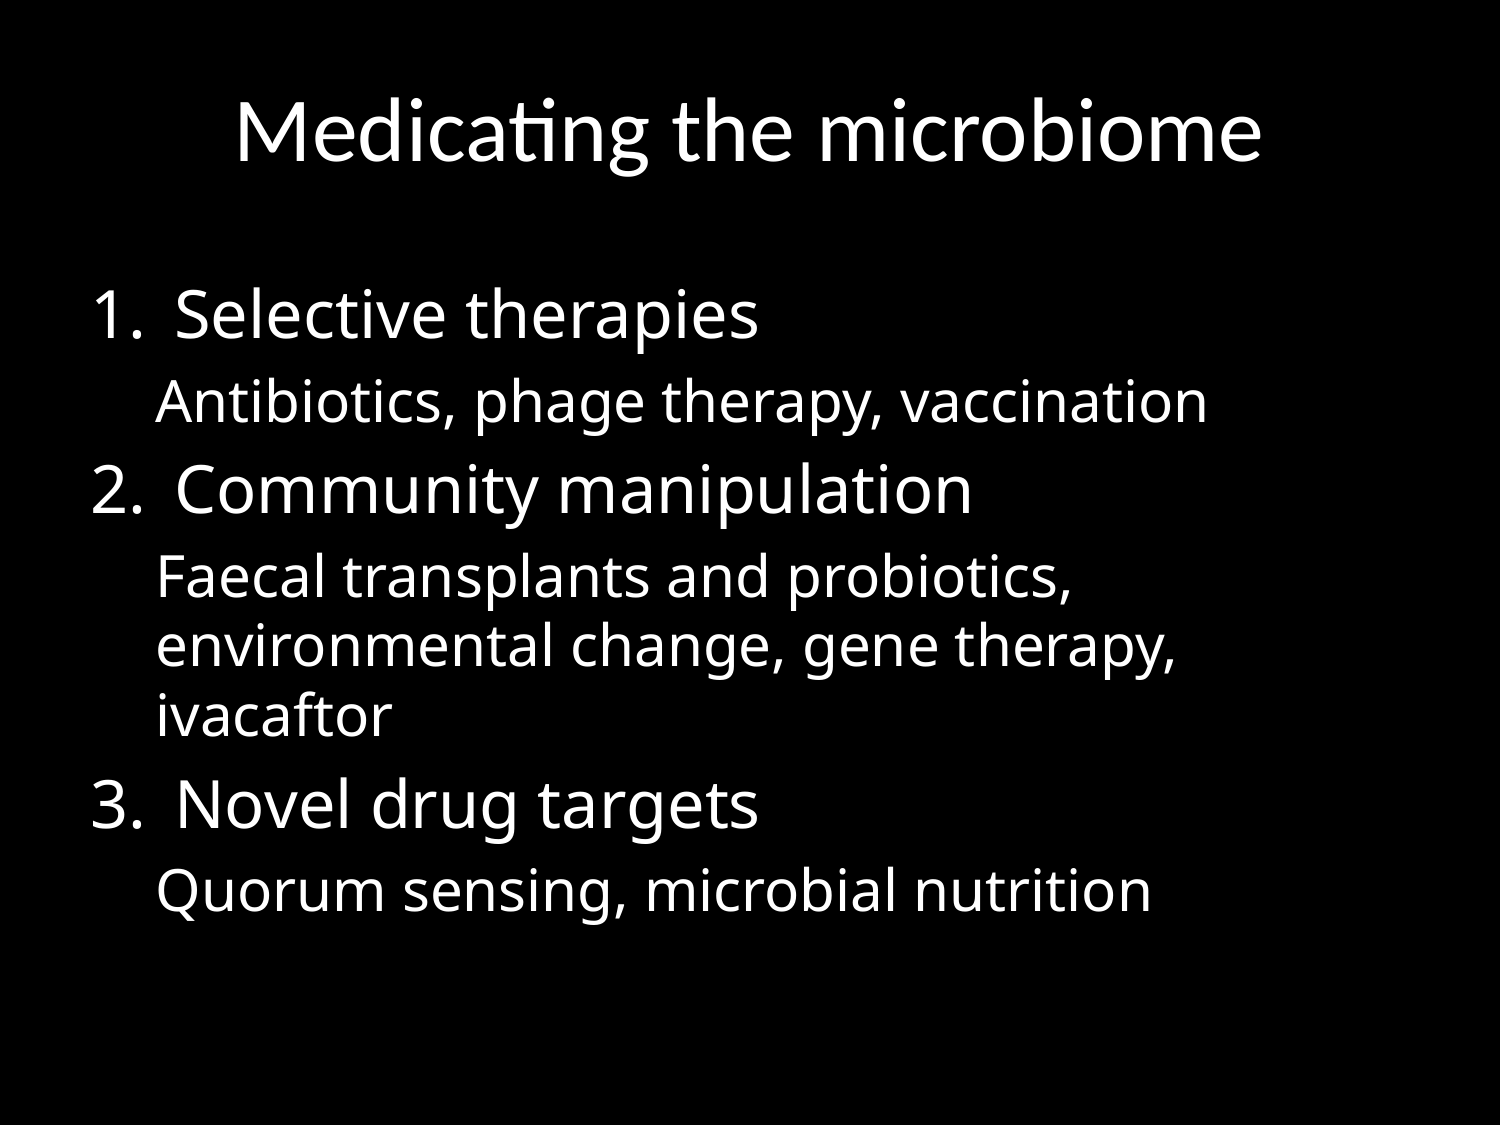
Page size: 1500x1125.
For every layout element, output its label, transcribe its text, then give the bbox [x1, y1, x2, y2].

list Selective therapies Antibiotics, phage therapy, vaccination Community manipulation Faecal transplants and probiotics, environmental change, gene therapy, ivacaftor Novel drug targets Quorum sensing, microbial nutrition [75, 264, 1425, 1007]
title Medicating the microbiome [75, 31, 1425, 219]
